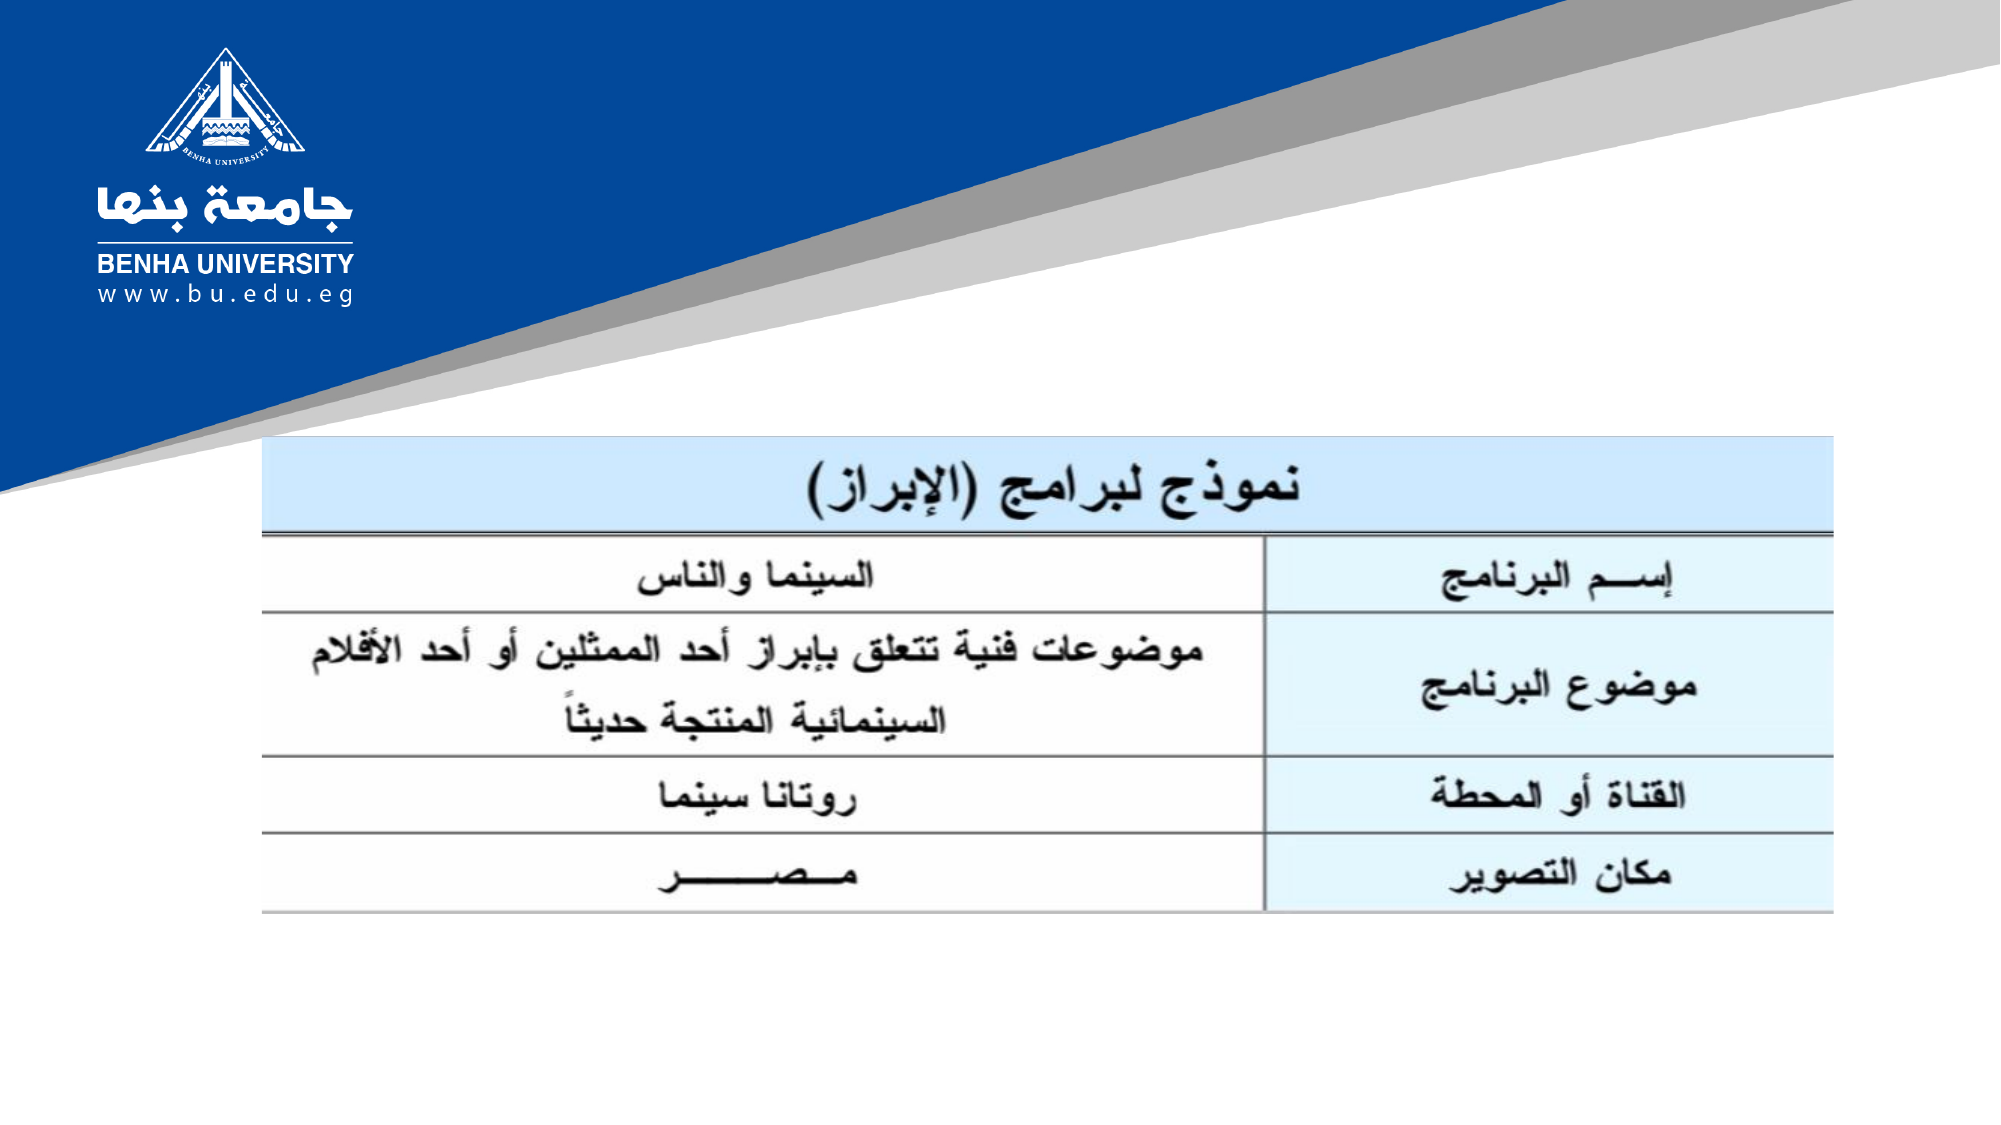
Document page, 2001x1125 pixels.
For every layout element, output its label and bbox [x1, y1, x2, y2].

picture [261, 436, 1834, 914]
list [0, 0, 2000, 1125]
